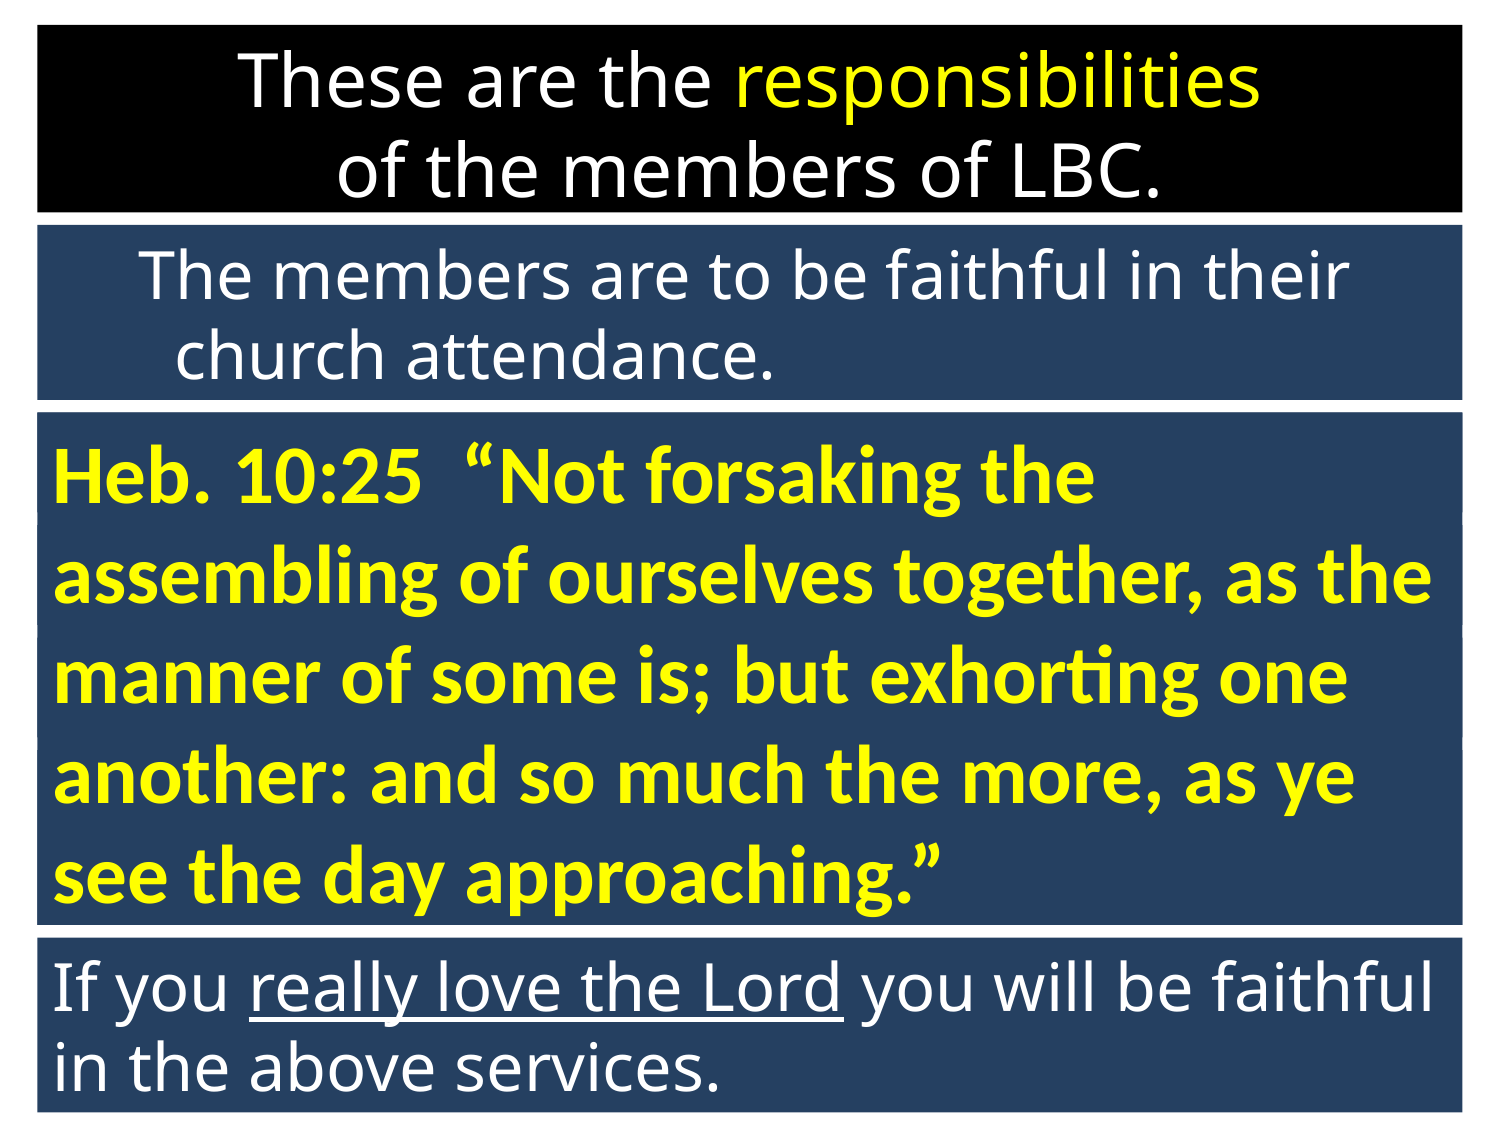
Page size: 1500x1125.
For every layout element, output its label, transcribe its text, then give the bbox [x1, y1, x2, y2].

text_box These are the responsibilities of the members of LBC. [37, 24, 1463, 213]
text_box If you really love the Lord you will be faithful in the above services. [37, 937, 1463, 1113]
text_box Heb. 10:25 “Not forsaking the assembling of ourselves together, as the manner of some is; but exhorting one another: and so much the more, as ye see the day approaching.” [37, 412, 1463, 925]
text_box The members are to be faithful in their church attendance. [37, 224, 1463, 400]
